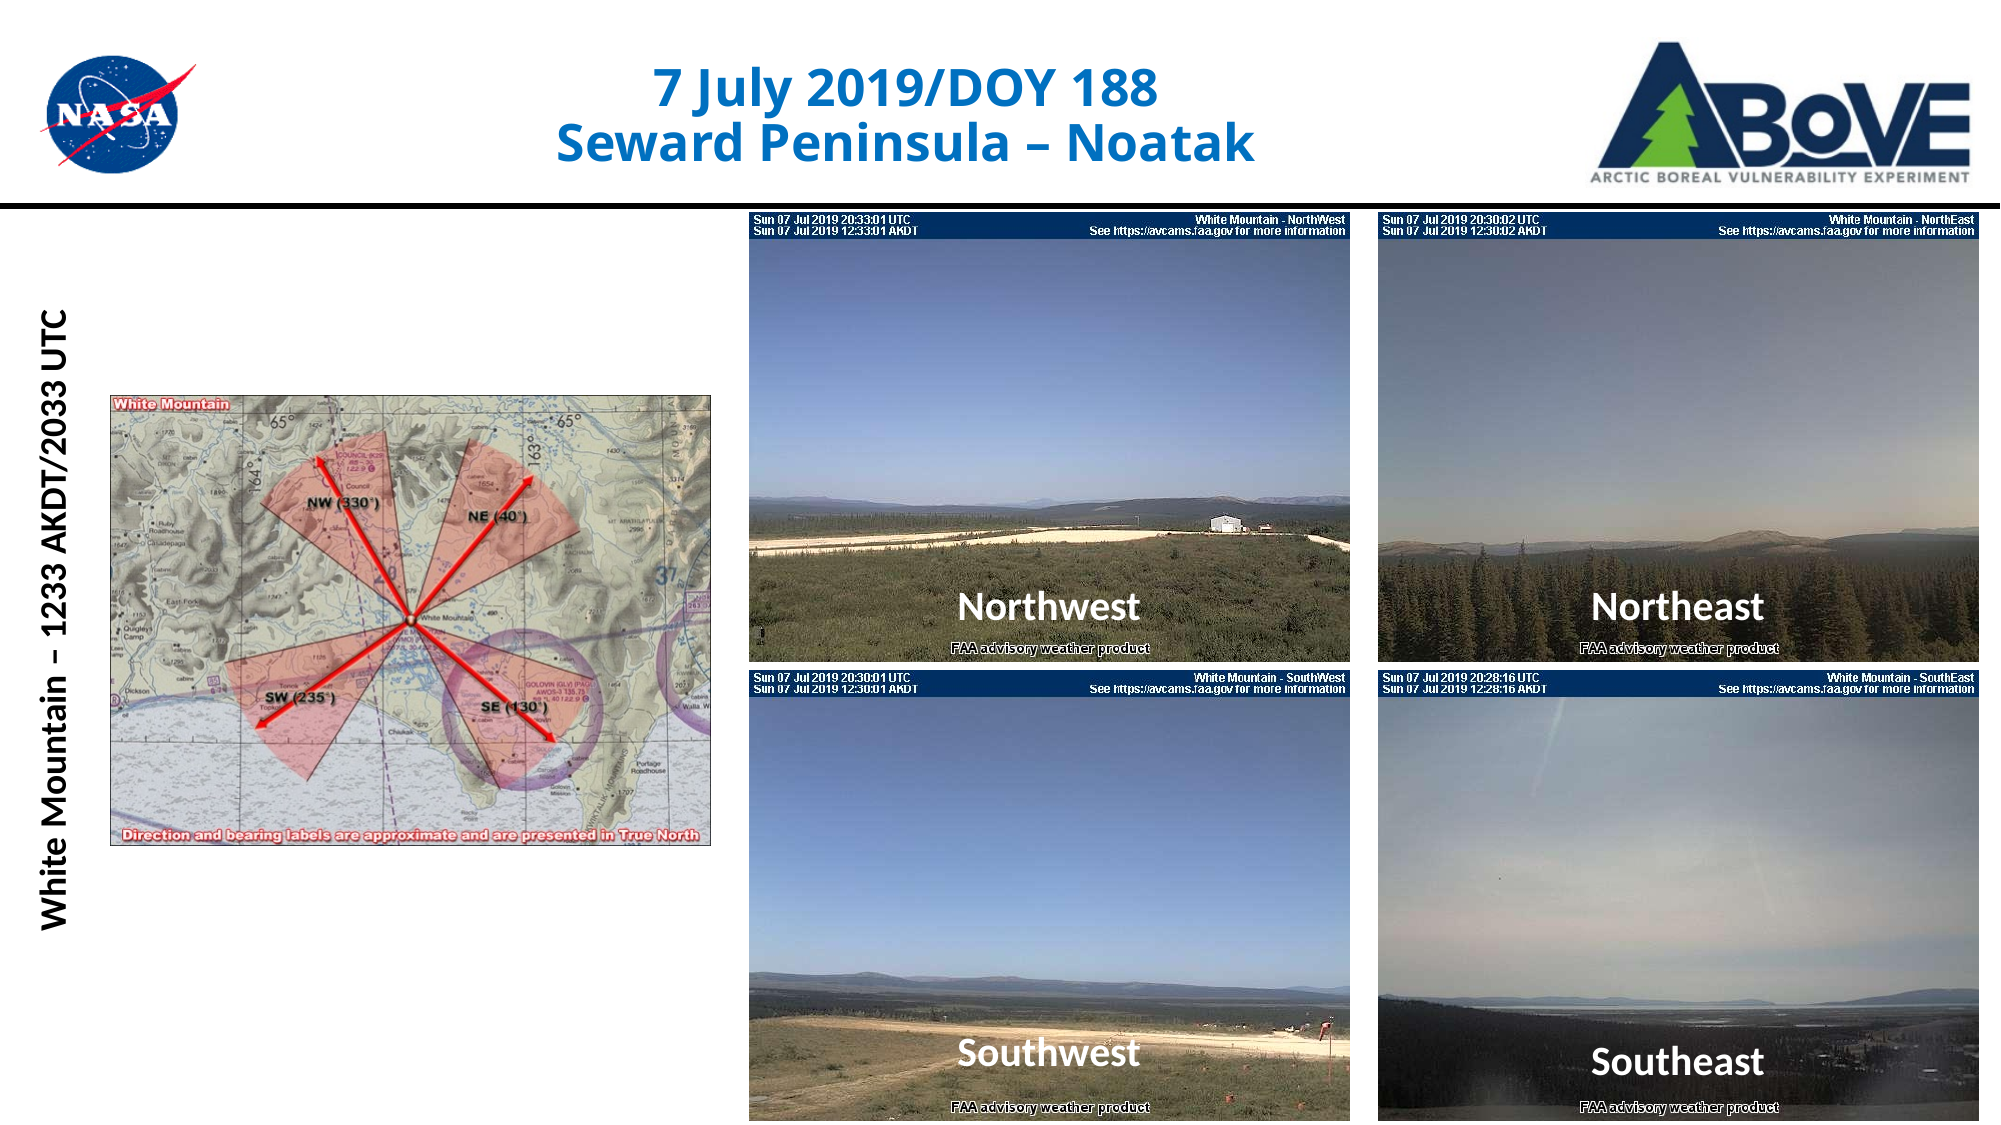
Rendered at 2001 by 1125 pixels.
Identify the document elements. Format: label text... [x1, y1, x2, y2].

text_box White Mountain – 1233 AKDT/2033 UTC [20, 294, 81, 947]
picture [110, 395, 711, 846]
picture [25, 37, 210, 188]
picture [749, 211, 1350, 662]
picture [749, 670, 1350, 1121]
picture [1378, 670, 1979, 1121]
picture [1378, 211, 1979, 662]
title 7 July 2019/DOY 188 Seward Peninsula – Noatak [179, 53, 1635, 182]
picture [1585, 37, 1975, 188]
